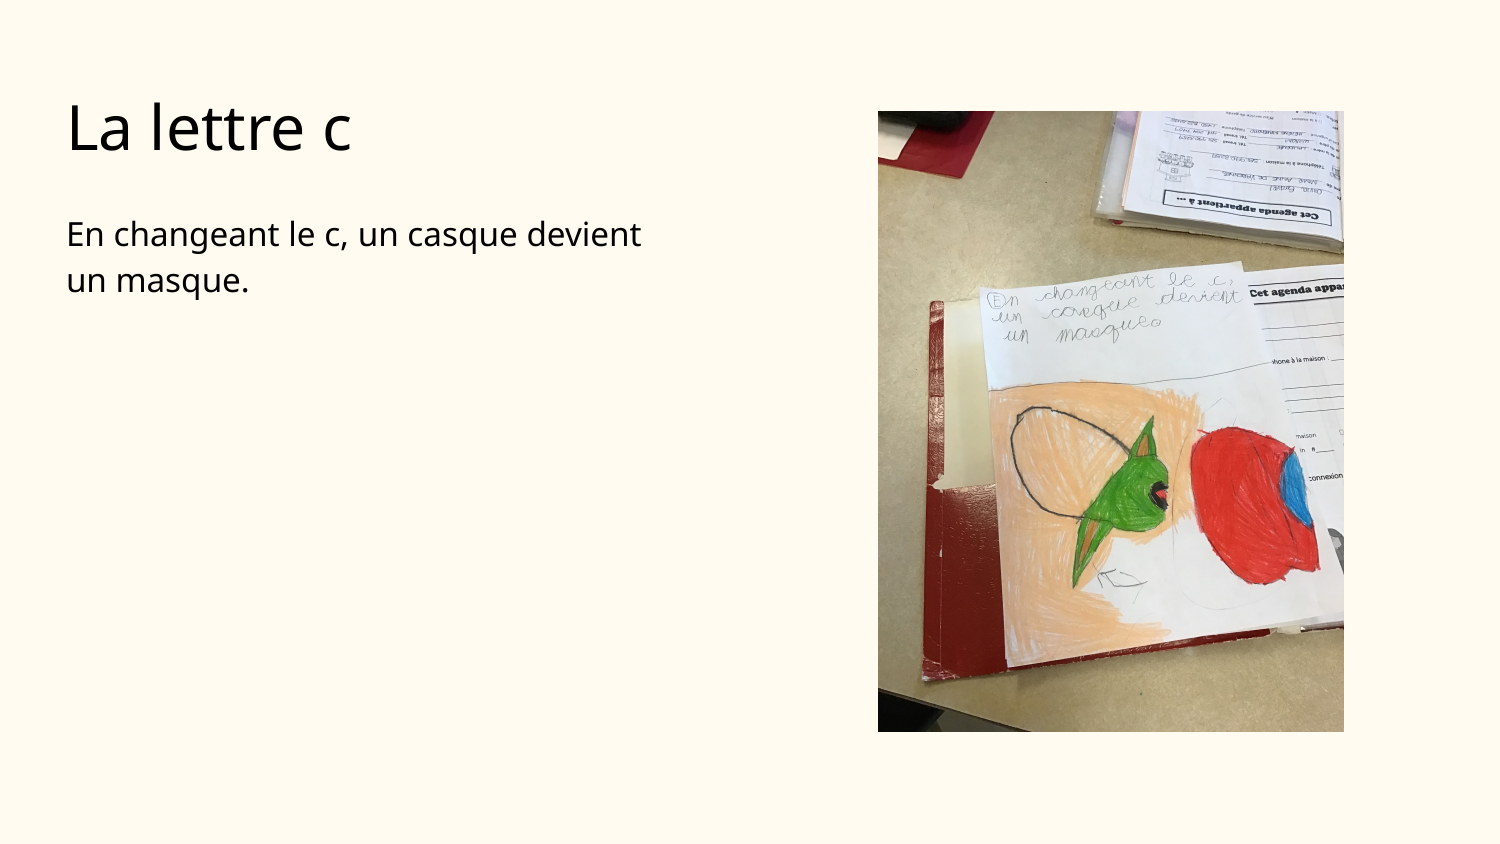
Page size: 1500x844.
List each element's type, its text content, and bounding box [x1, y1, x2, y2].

picture [877, 111, 1344, 733]
list En changeant le c, un casque devient un masque. [51, 192, 708, 750]
title La lettre c [51, 72, 1449, 174]
